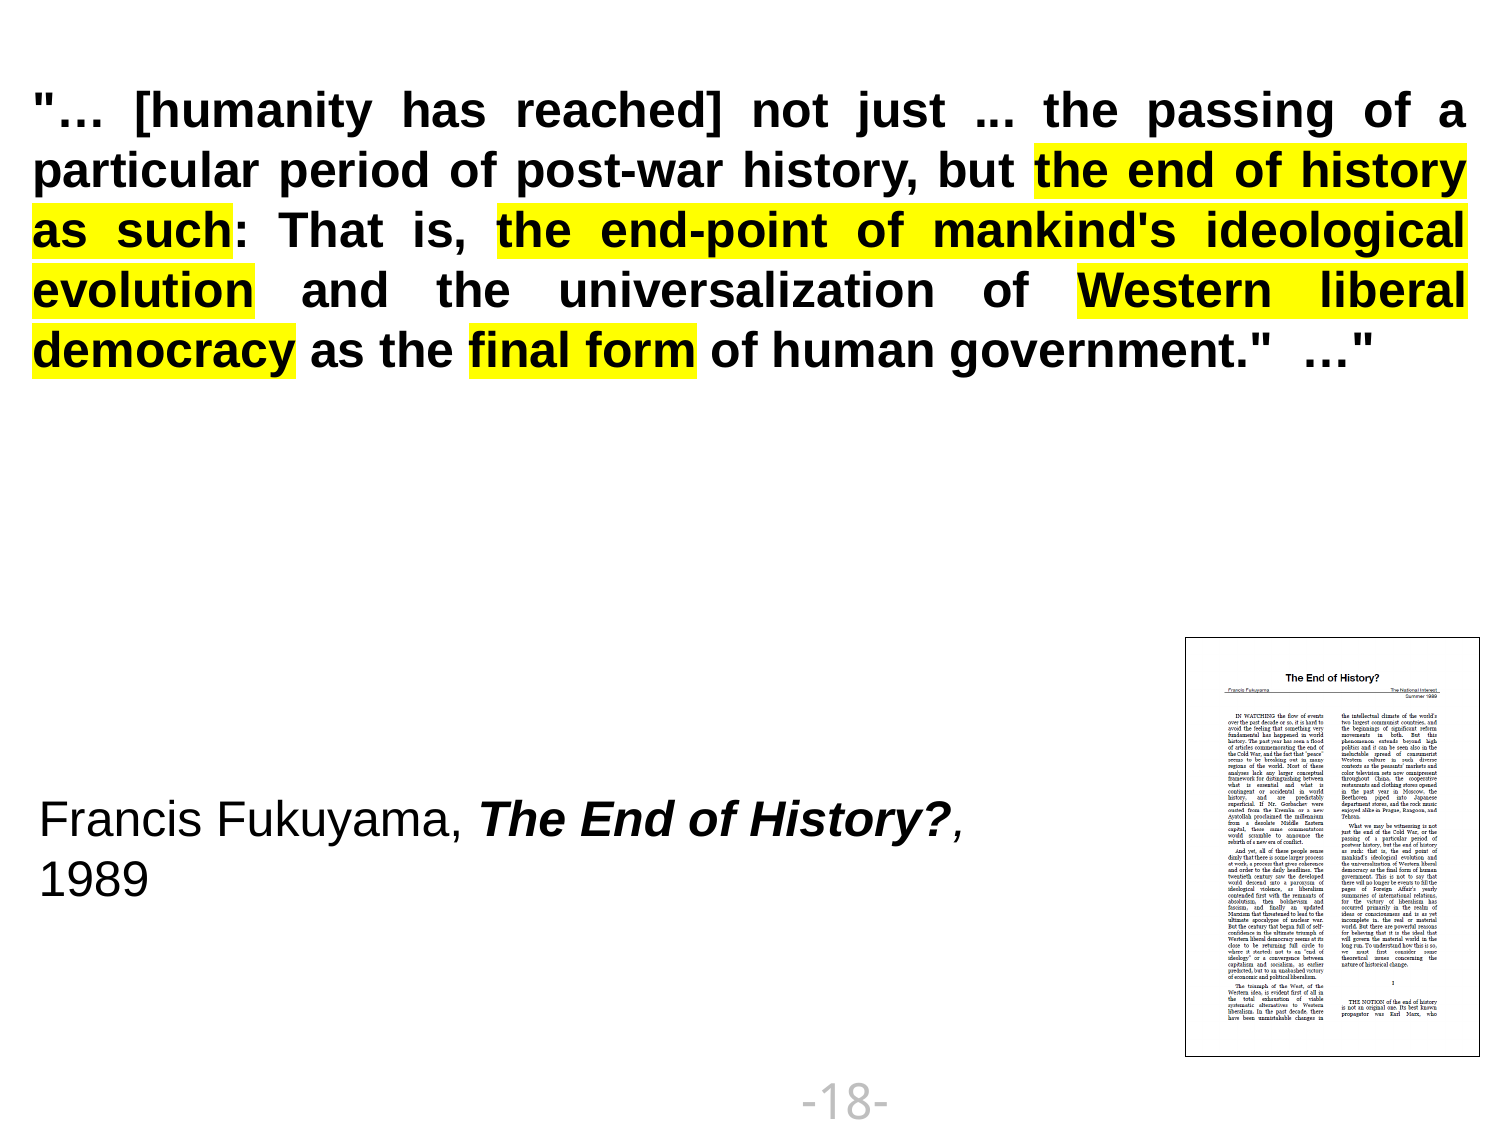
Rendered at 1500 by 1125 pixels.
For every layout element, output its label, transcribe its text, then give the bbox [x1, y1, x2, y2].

text_box Francis Fukuyama, The End of History?, 1989 [23, 779, 1097, 914]
picture [1185, 637, 1481, 1058]
text_box "… [humanity has reached] not just ... the passing of a particular period of post-war history, but the end of history as such: That is, the end-point of mankind's ideological evolution and the universalization of Western liberal democracy as the final form of human government." …" [17, 70, 1483, 386]
